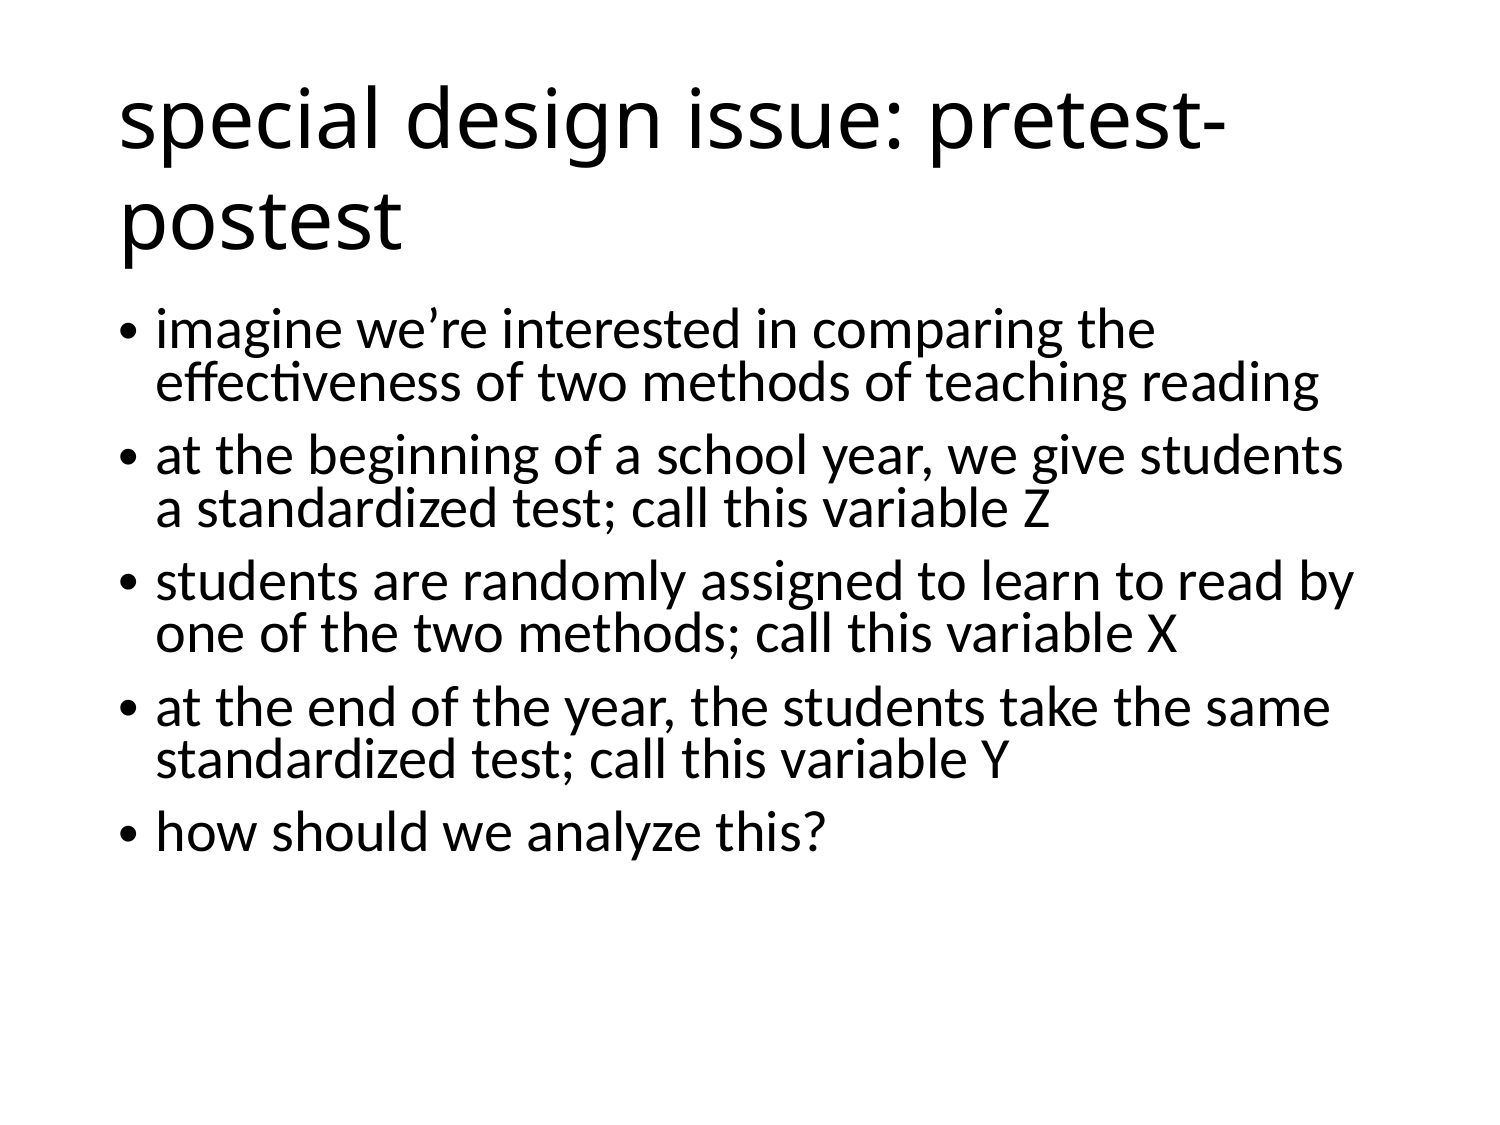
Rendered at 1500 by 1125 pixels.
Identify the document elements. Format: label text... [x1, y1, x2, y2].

title special design issue: pretest-postest [103, 59, 1397, 278]
list imagine we’re interested in comparing the effectiveness of two methods of teaching reading at the beginning of a school year, we give students a standardized test; call this variable Z students are randomly assigned to learn to read by one of the two methods; call this variable X at the end of the year, the students take the same standardized test; call this variable Y how should we analyze this? [103, 299, 1397, 1014]
